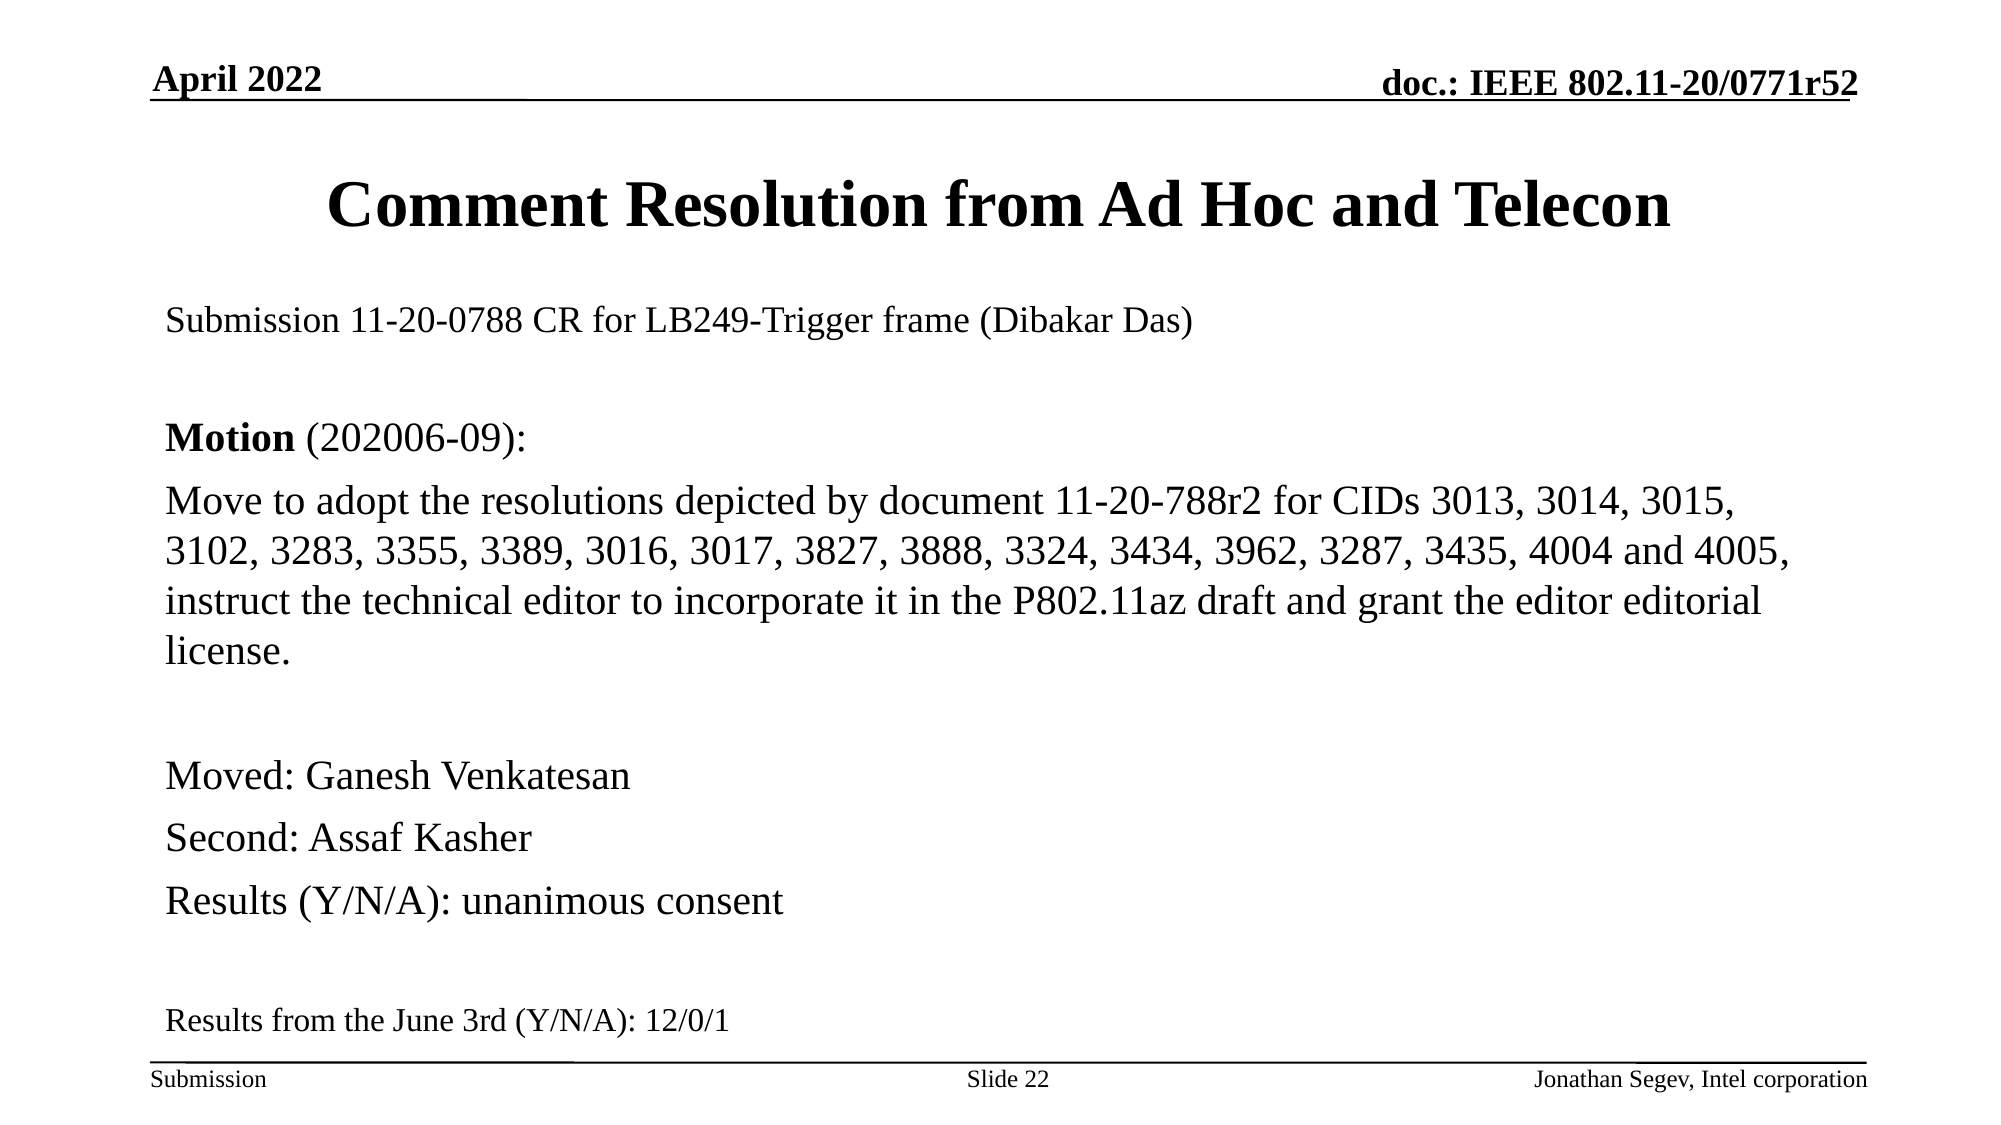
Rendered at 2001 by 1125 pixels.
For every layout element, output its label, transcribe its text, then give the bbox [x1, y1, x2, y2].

footer Jonathan Segev, Intel corporation [1171, 1061, 1869, 1093]
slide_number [152, 54, 563, 100]
title Comment Resolution from Ad Hoc and Telecon [149, 112, 1850, 286]
list Submission 11-20-0788 CR for LB249-Trigger frame (Dibakar Das) Motion (202006-09): Move to adopt the resolutions depicted by document 11-20-788r2 for CIDs 3013, 3014, 3015, 3102, 3283, 3355, 3389, 3016, 3017, 3827, 3888, 3324, 3434, 3962, 3287, 3435, 4004 and 4005, instruct the technical editor to incorporate it in the P802.11az draft and grant the editor editorial license. Moved: Ganesh Venkatesan Second: Assaf Kasher Results (Y/N/A): unanimous consent Results from the June 3rd (Y/N/A): 12/0/1 [149, 286, 1850, 1000]
slide_number Slide 22 [950, 1061, 1067, 1123]
